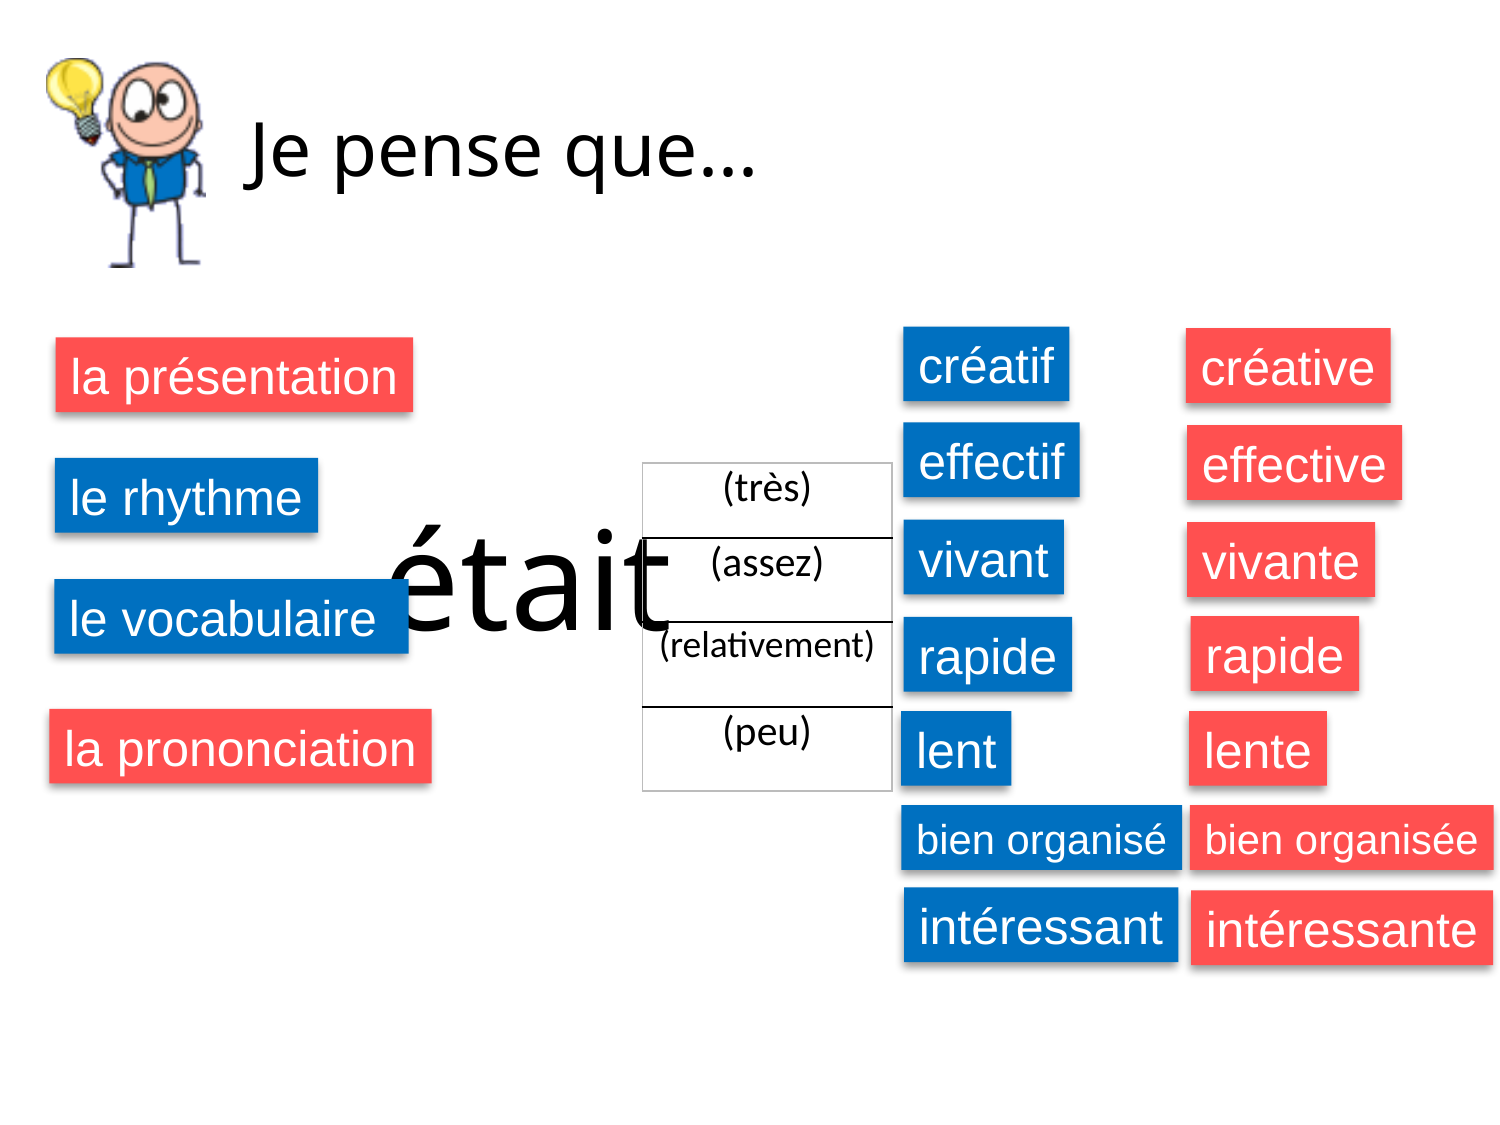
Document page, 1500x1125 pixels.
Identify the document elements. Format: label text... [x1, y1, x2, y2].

text_box intéressant [904, 887, 1179, 963]
text_box lente [1189, 711, 1327, 786]
text_box la présentation [55, 337, 414, 413]
text_box le rhythme [54, 457, 319, 533]
table_cell (assez) [643, 539, 891, 621]
text_box rapide [903, 616, 1073, 692]
text_box vivant [903, 519, 1064, 595]
text_box bien organisé [901, 805, 1183, 870]
text_box créatif [903, 326, 1070, 402]
text_box créative [1185, 328, 1391, 403]
text_box le vocabulaire [54, 579, 409, 654]
table_header (très) [643, 464, 891, 537]
text_box rapide [1190, 616, 1360, 691]
table_cell (peu) [643, 708, 891, 790]
text_box la prononciation [49, 708, 432, 784]
text_box lent [901, 711, 1012, 786]
text_box Je pense que... [234, 93, 1289, 199]
text_box effective [1187, 425, 1403, 500]
text_box vivante [1187, 522, 1376, 597]
text_box intéressante [1191, 890, 1494, 966]
text_box bien organisée [1189, 805, 1494, 870]
text_box était [363, 485, 642, 666]
table_cell (relativement) [643, 623, 891, 706]
picture [46, 58, 206, 268]
text_box effectif [903, 422, 1080, 498]
